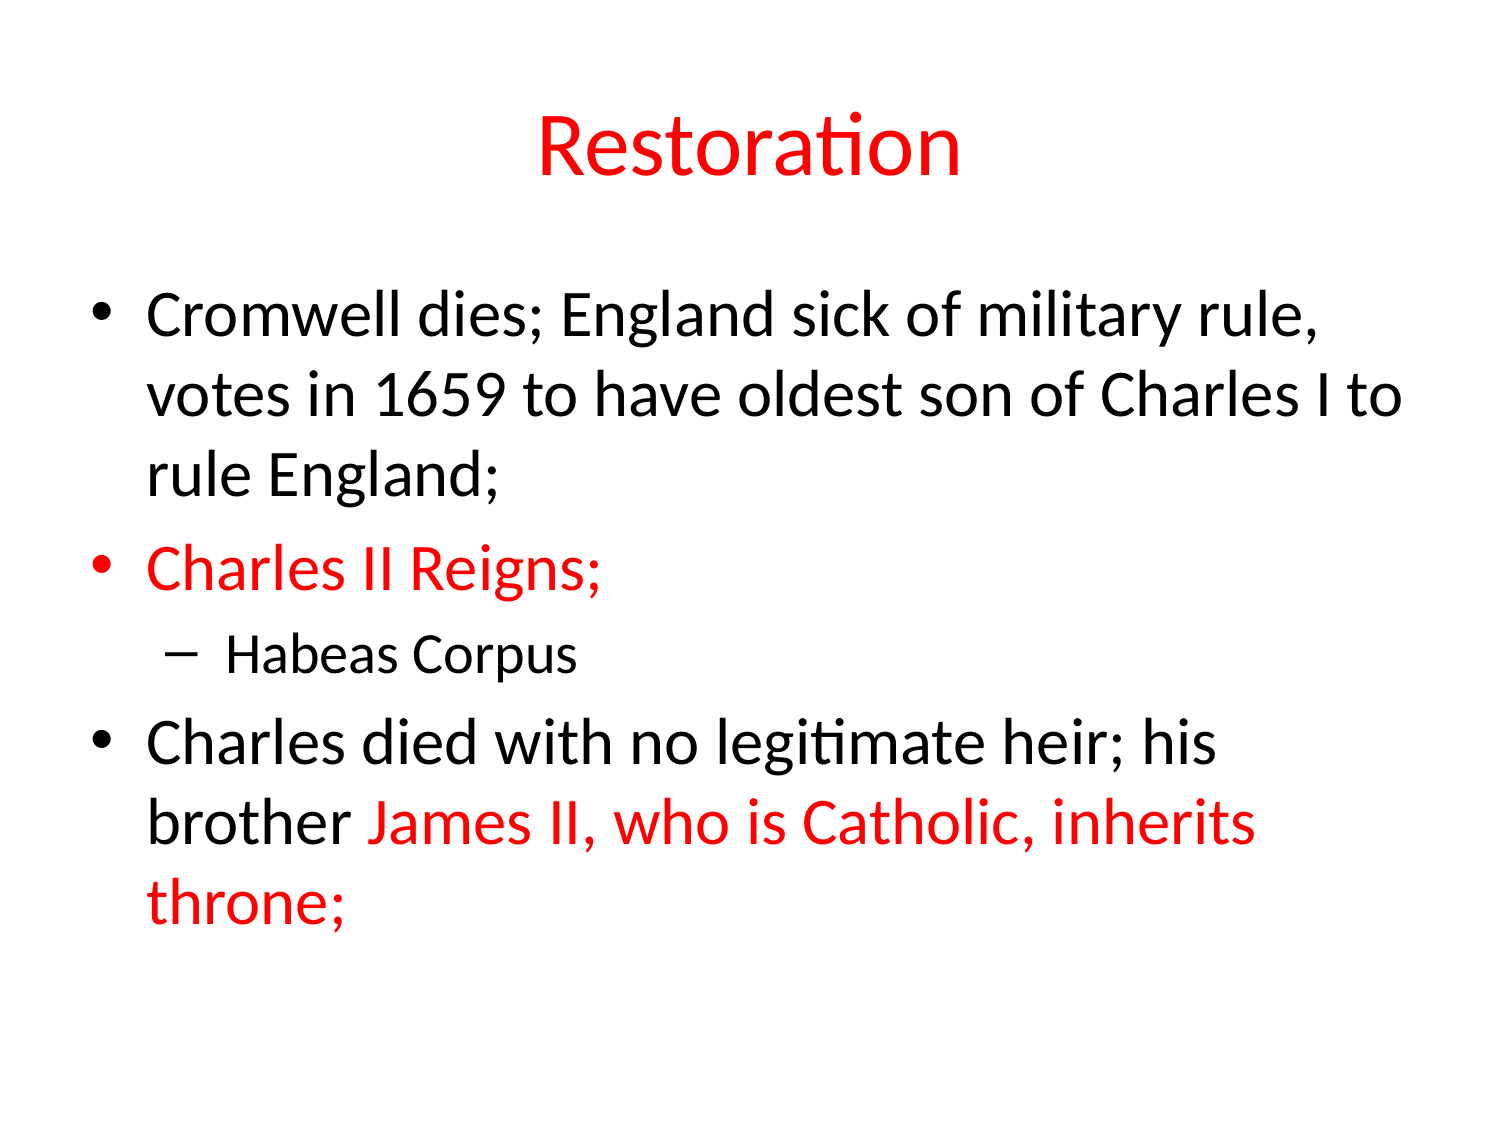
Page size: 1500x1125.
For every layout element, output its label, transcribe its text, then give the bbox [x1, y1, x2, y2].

title Restoration [75, 45, 1425, 233]
list Cromwell dies; England sick of military rule, votes in 1659 to have oldest son of Charles I to rule England; Charles II Reigns; Habeas Corpus Charles died with no legitimate heir; his brother James II, who is Catholic, inherits throne; [75, 262, 1425, 1005]
